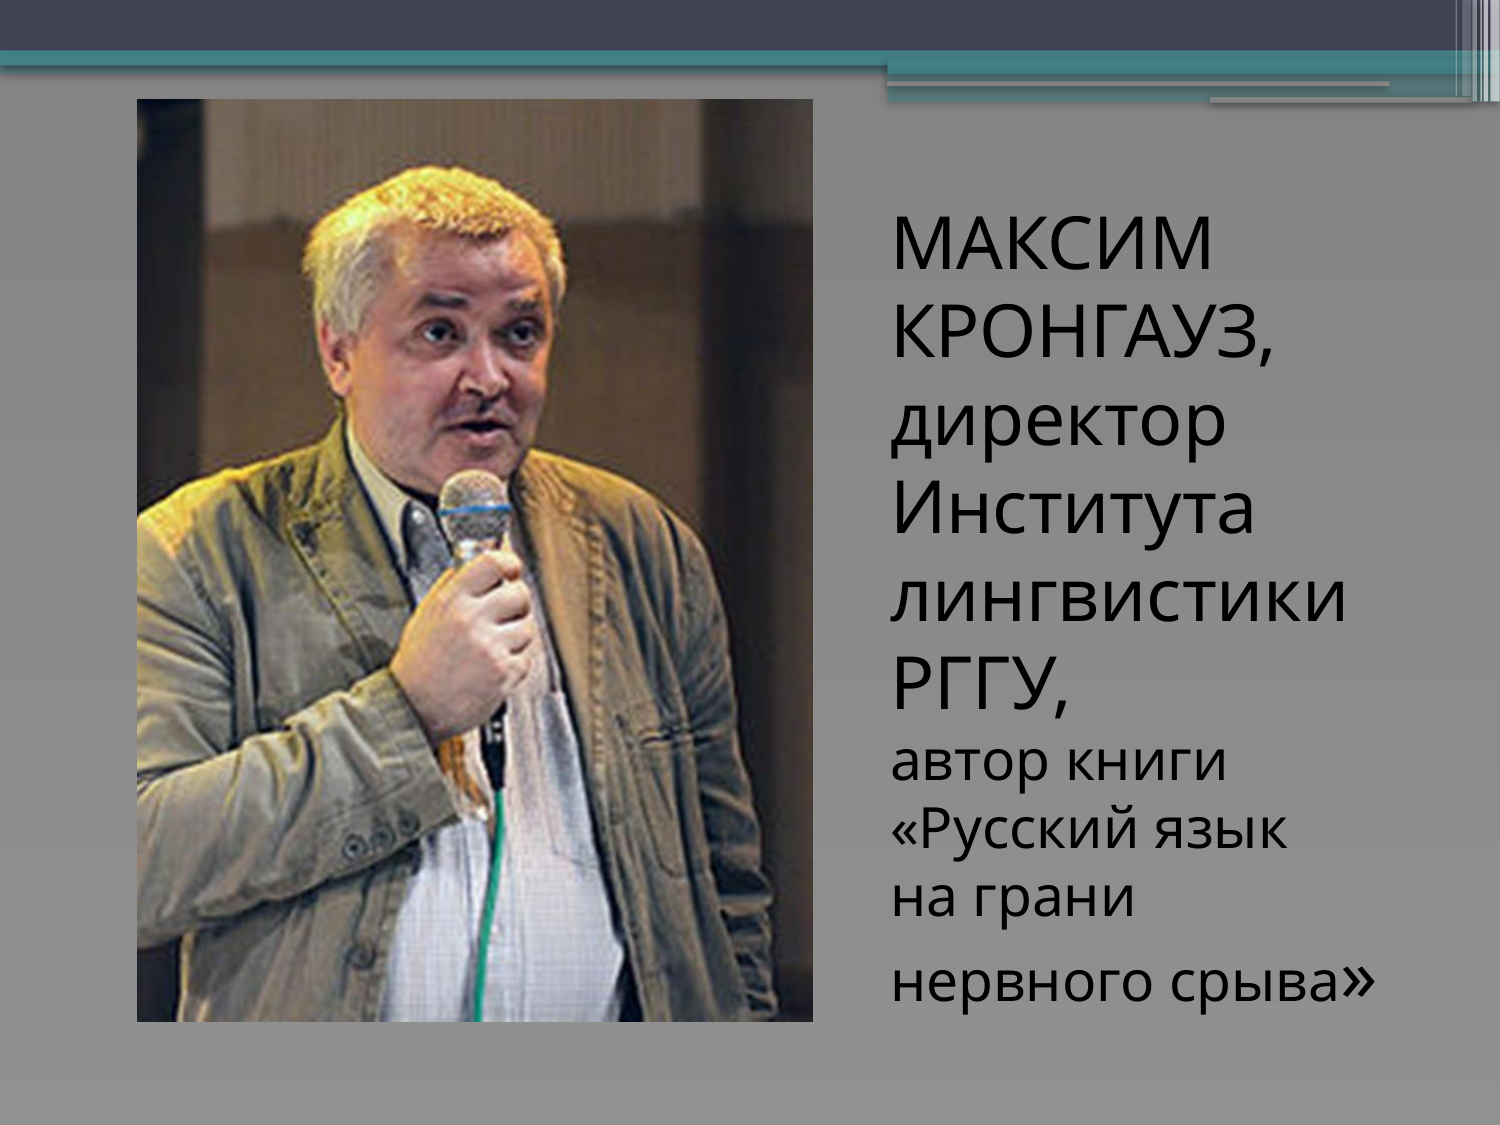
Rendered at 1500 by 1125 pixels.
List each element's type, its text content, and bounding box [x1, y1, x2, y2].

picture [137, 99, 813, 1022]
title МАКСИМ КРОНГАУЗ, директор Института лингвистики РГГУ, автор книги «Русский язык на грани нервного срыва» [874, 187, 1426, 1026]
